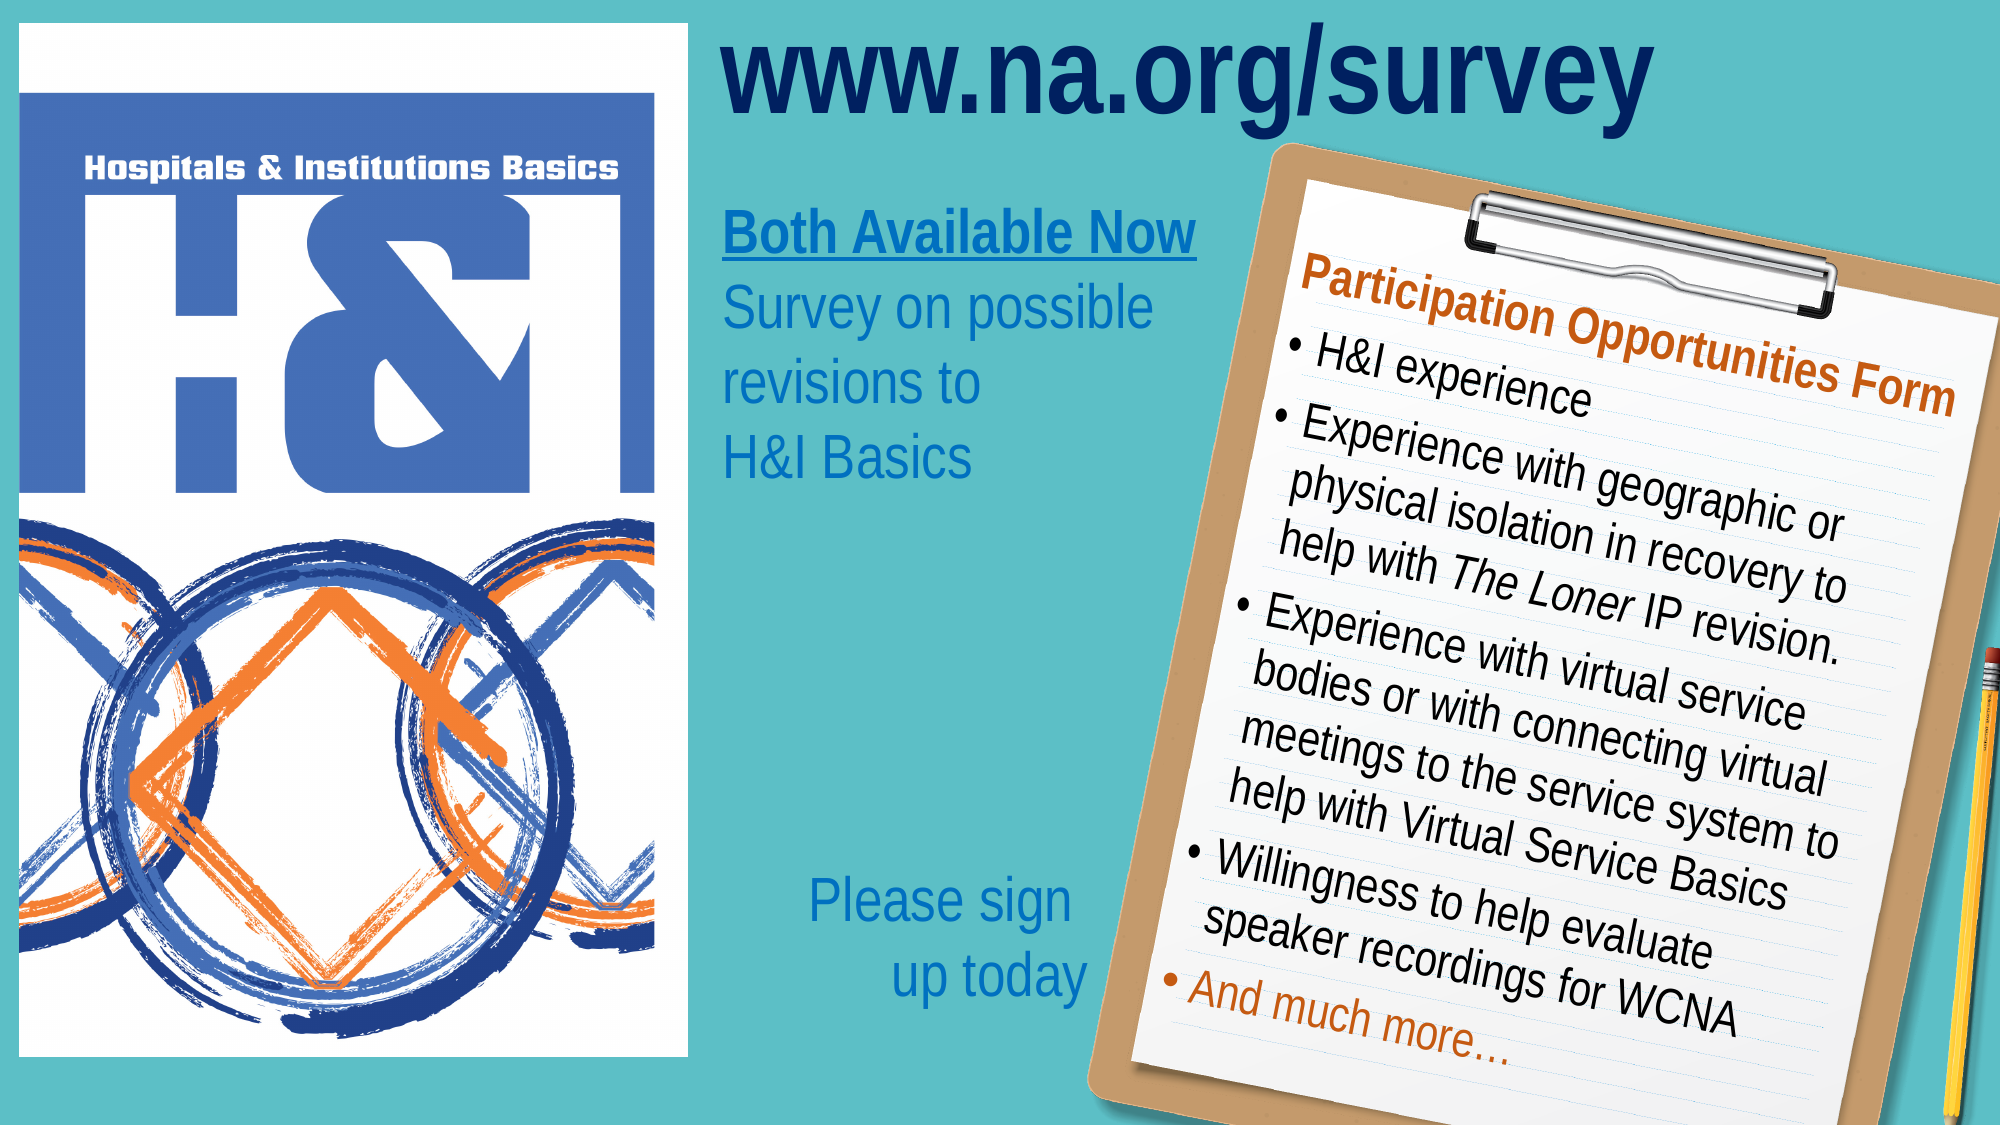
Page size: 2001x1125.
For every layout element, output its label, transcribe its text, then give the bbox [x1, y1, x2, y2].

text_box Please sign up today [721, 851, 1104, 1017]
picture [18, 23, 688, 1057]
picture [1081, 146, 2000, 1125]
text_box www.na.org/survey [705, 0, 1898, 146]
text_box Both Available Now Survey on possible revisions to H&I Basics [707, 184, 1223, 499]
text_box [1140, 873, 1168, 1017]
